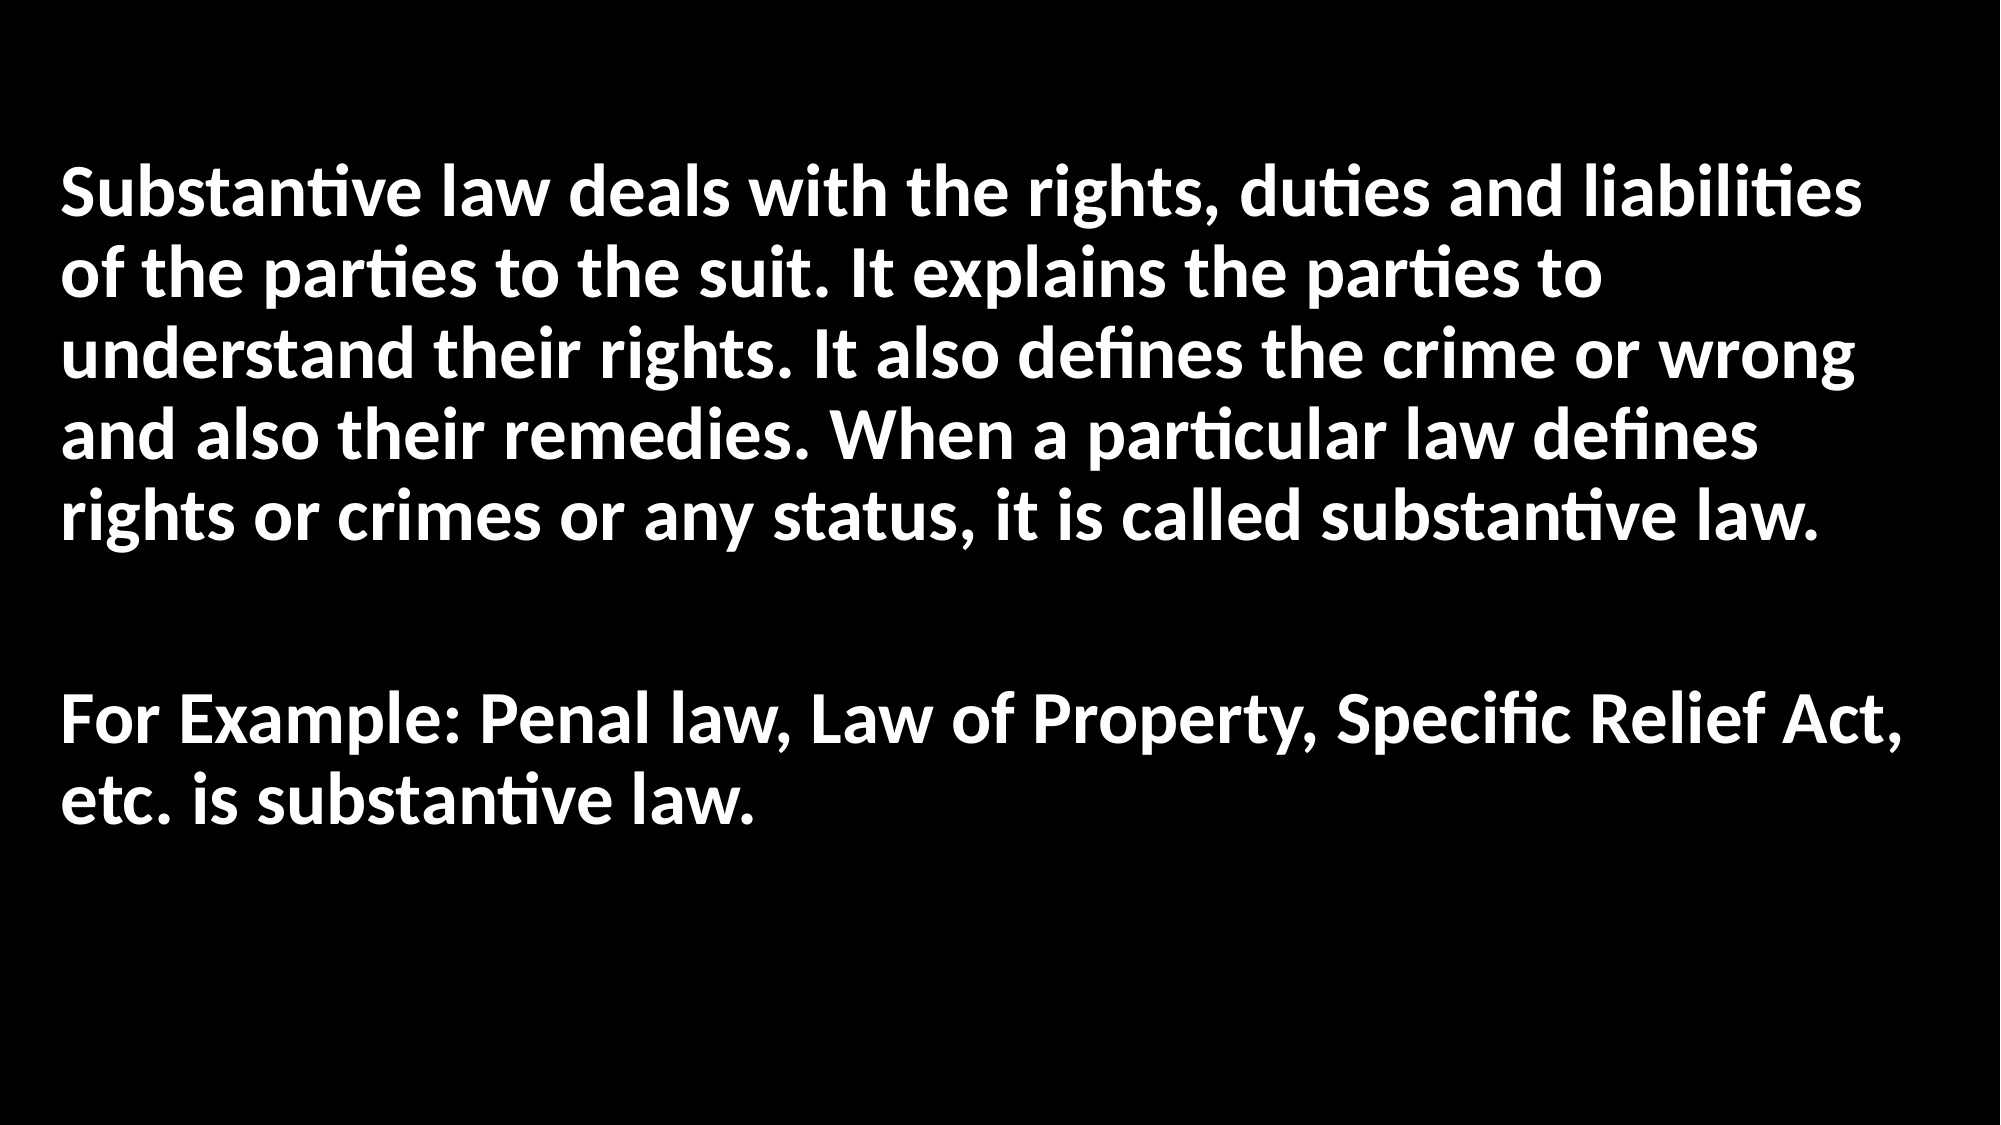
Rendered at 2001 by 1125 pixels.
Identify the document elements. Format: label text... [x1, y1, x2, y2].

list Substantive law deals with the rights, duties and liabilities of the parties to the suit. It explains the parties to understand their rights. It also defines the crime or wrong and also their remedies. When a particular law defines rights or crimes or any status, it is called substantive law. For Example: Penal law, Law of Property, Specific Relief Act, etc. is substantive law. [45, 33, 1959, 1092]
